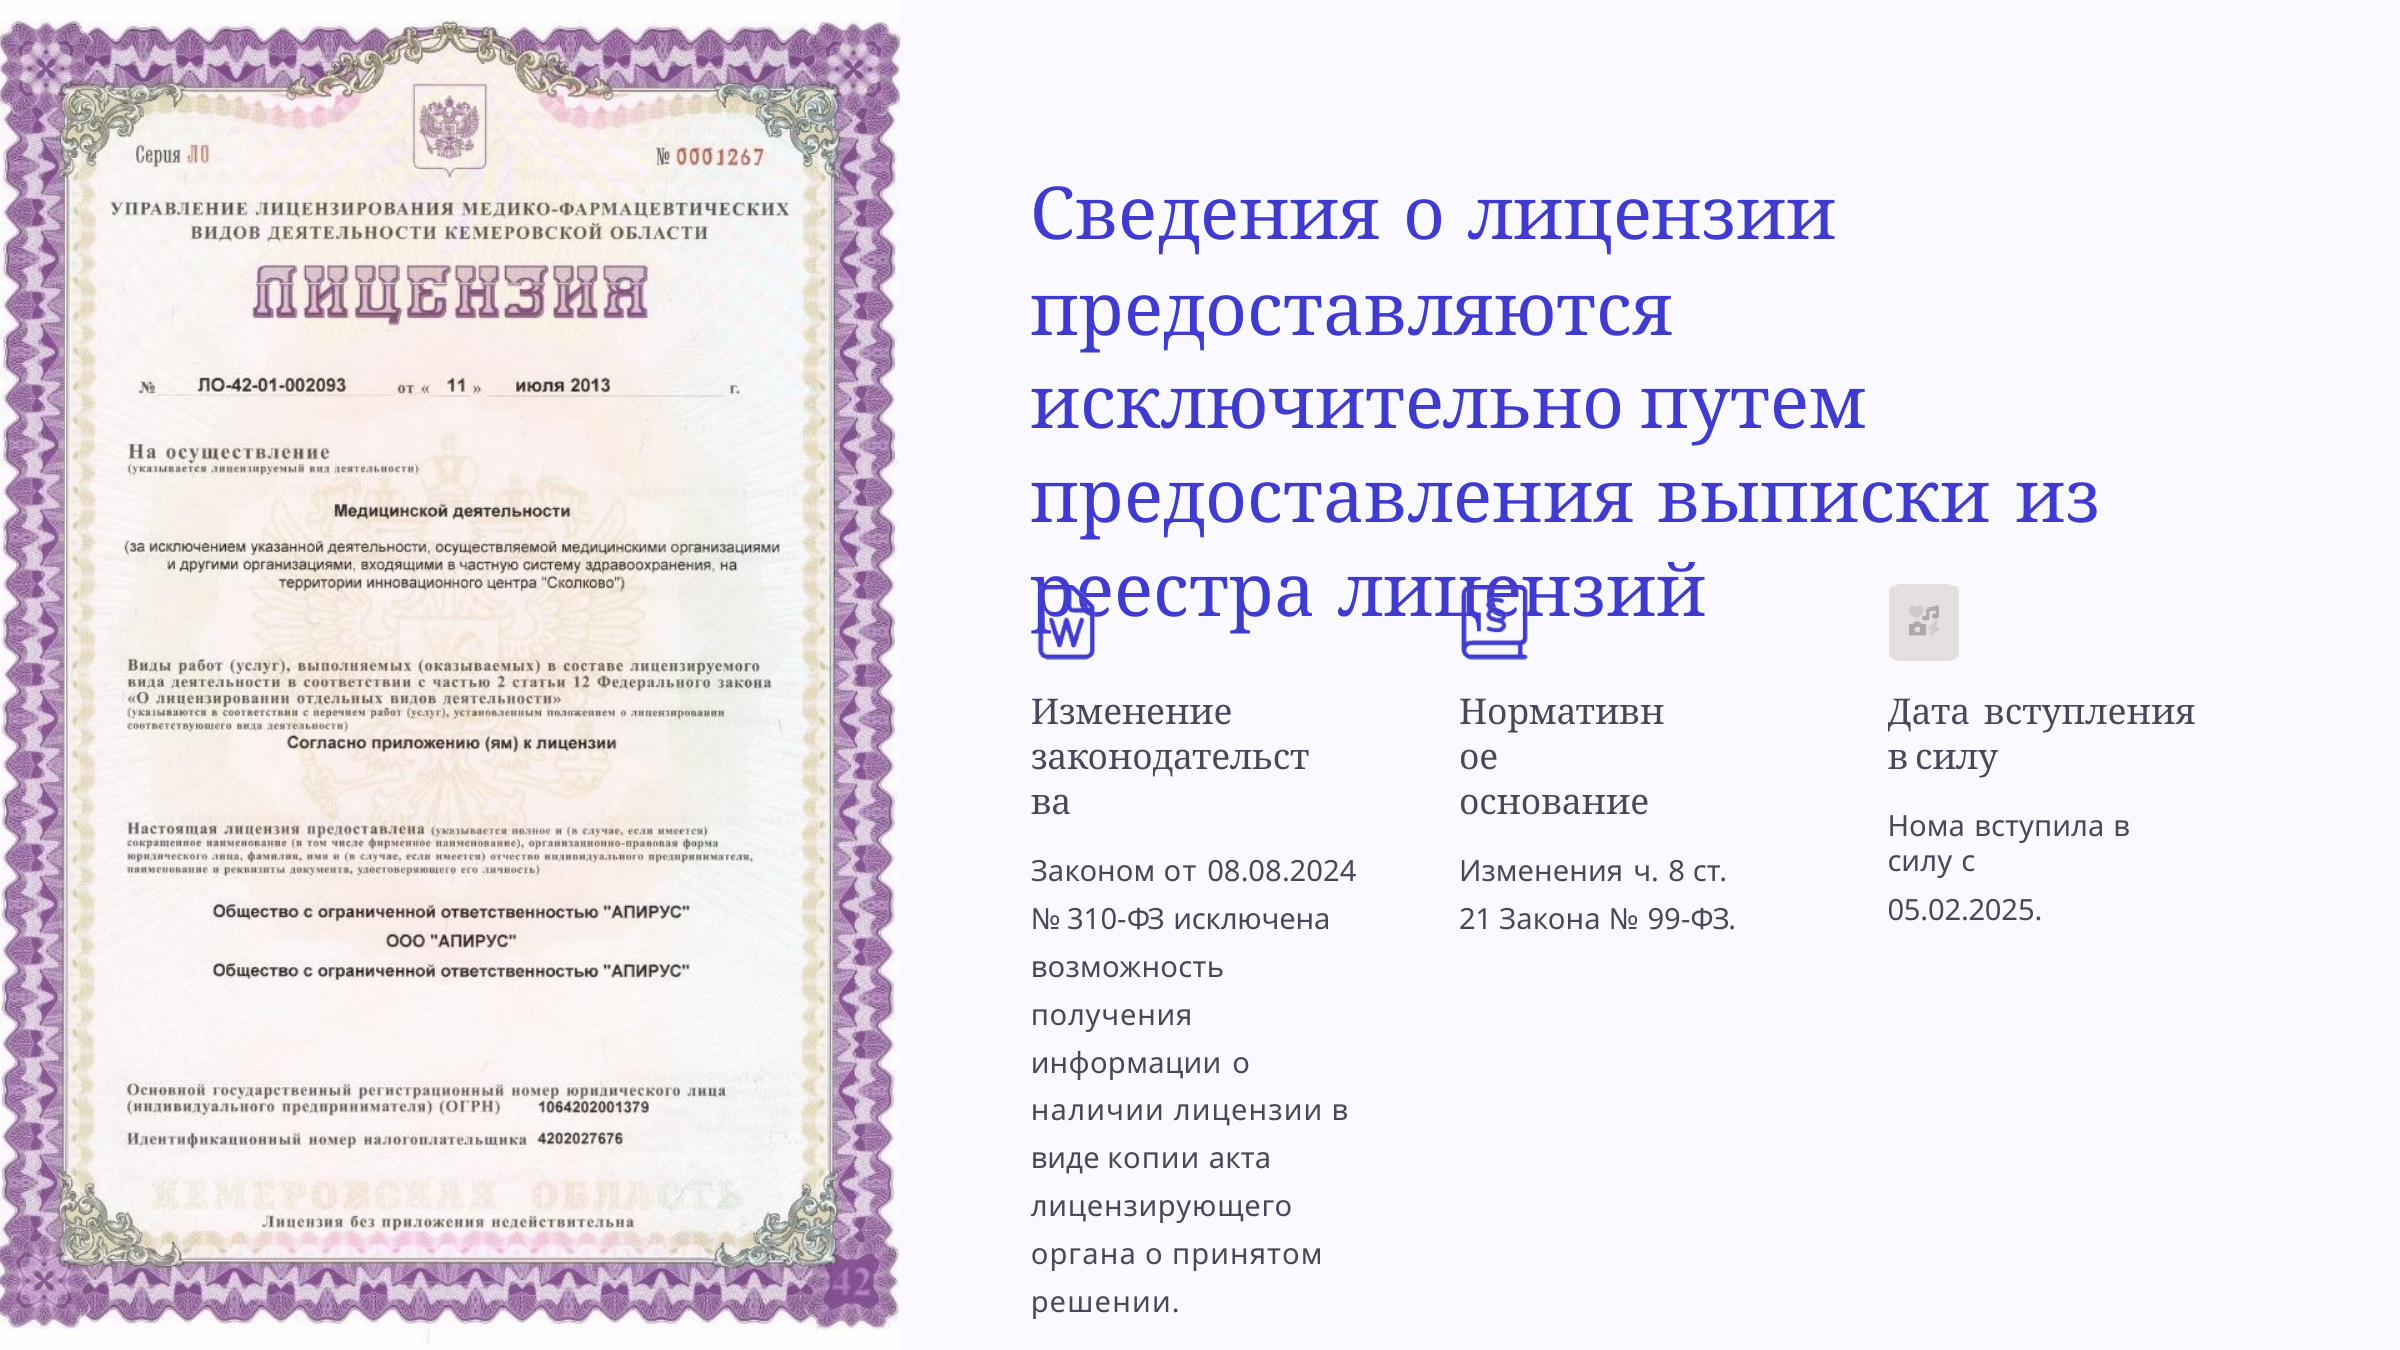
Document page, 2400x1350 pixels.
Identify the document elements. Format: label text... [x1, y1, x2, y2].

text_box Изменение законодательства Законом от 08.08.2024 № 310-ФЗ исключена возможность получения информации о наличии лицензии в виде копии акта лицензирующего органа о принятом решении. [1028, 684, 1389, 1319]
picture [1457, 585, 1533, 660]
picture [0, 0, 901, 1350]
picture [1885, 584, 1962, 662]
picture [1029, 585, 1105, 660]
text_box Дата вступления в силу Нома вступила в силу с 05.02.2025. [1885, 684, 2220, 926]
title Сведения о лицензии предоставляются исключительно путем предоставления выписки из реестра лицензий [1028, 158, 2225, 632]
text_box Нормативное основание Изменения ч. 8 ст. 21 Закона № 99-ФЗ. [1457, 684, 1763, 936]
